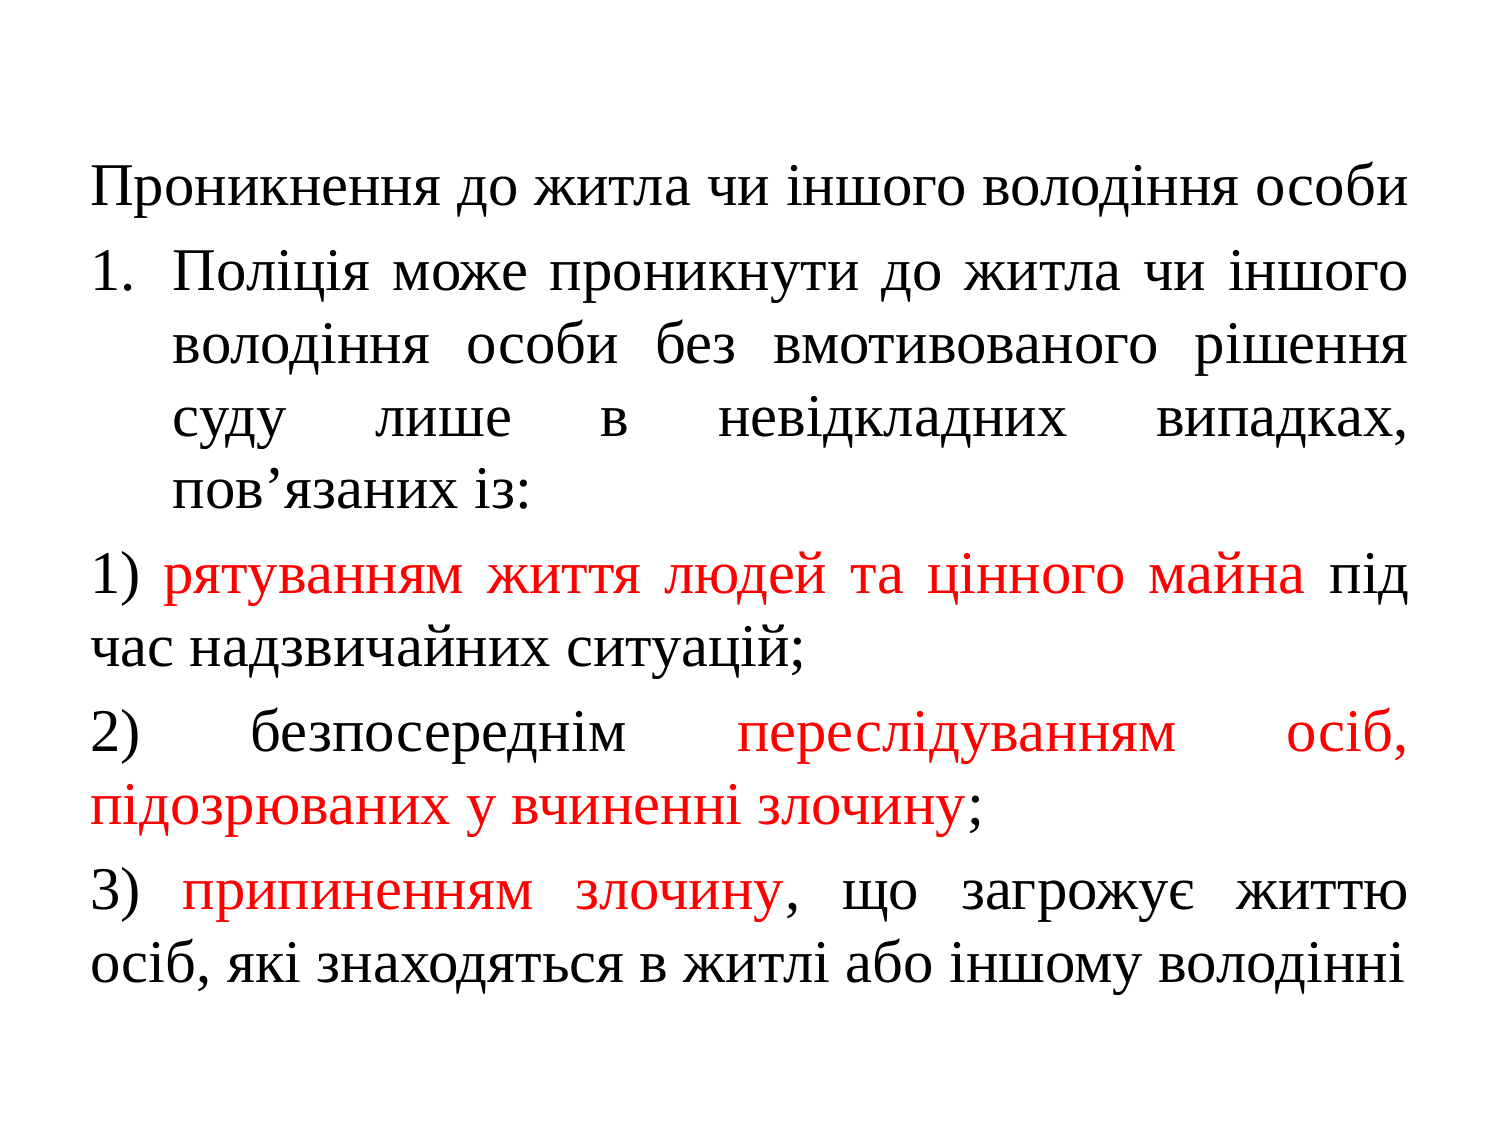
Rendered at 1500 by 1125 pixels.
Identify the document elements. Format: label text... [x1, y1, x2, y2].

list Проникнення до житла чи іншого володіння особи Поліція може проникнути до житла чи іншого володіння особи без вмотивованого рішення суду лише в невідкладних випадках, пов’язаних із: 1) рятуванням життя людей та цінного майна під час надзвичайних ситуацій; 2) безпосереднім переслідуванням осіб, підозрюваних у вчиненні злочину; 3) припиненням злочину, що загрожує життю осіб, які знаходяться в житлі або іншому володінні [75, 137, 1425, 1005]
